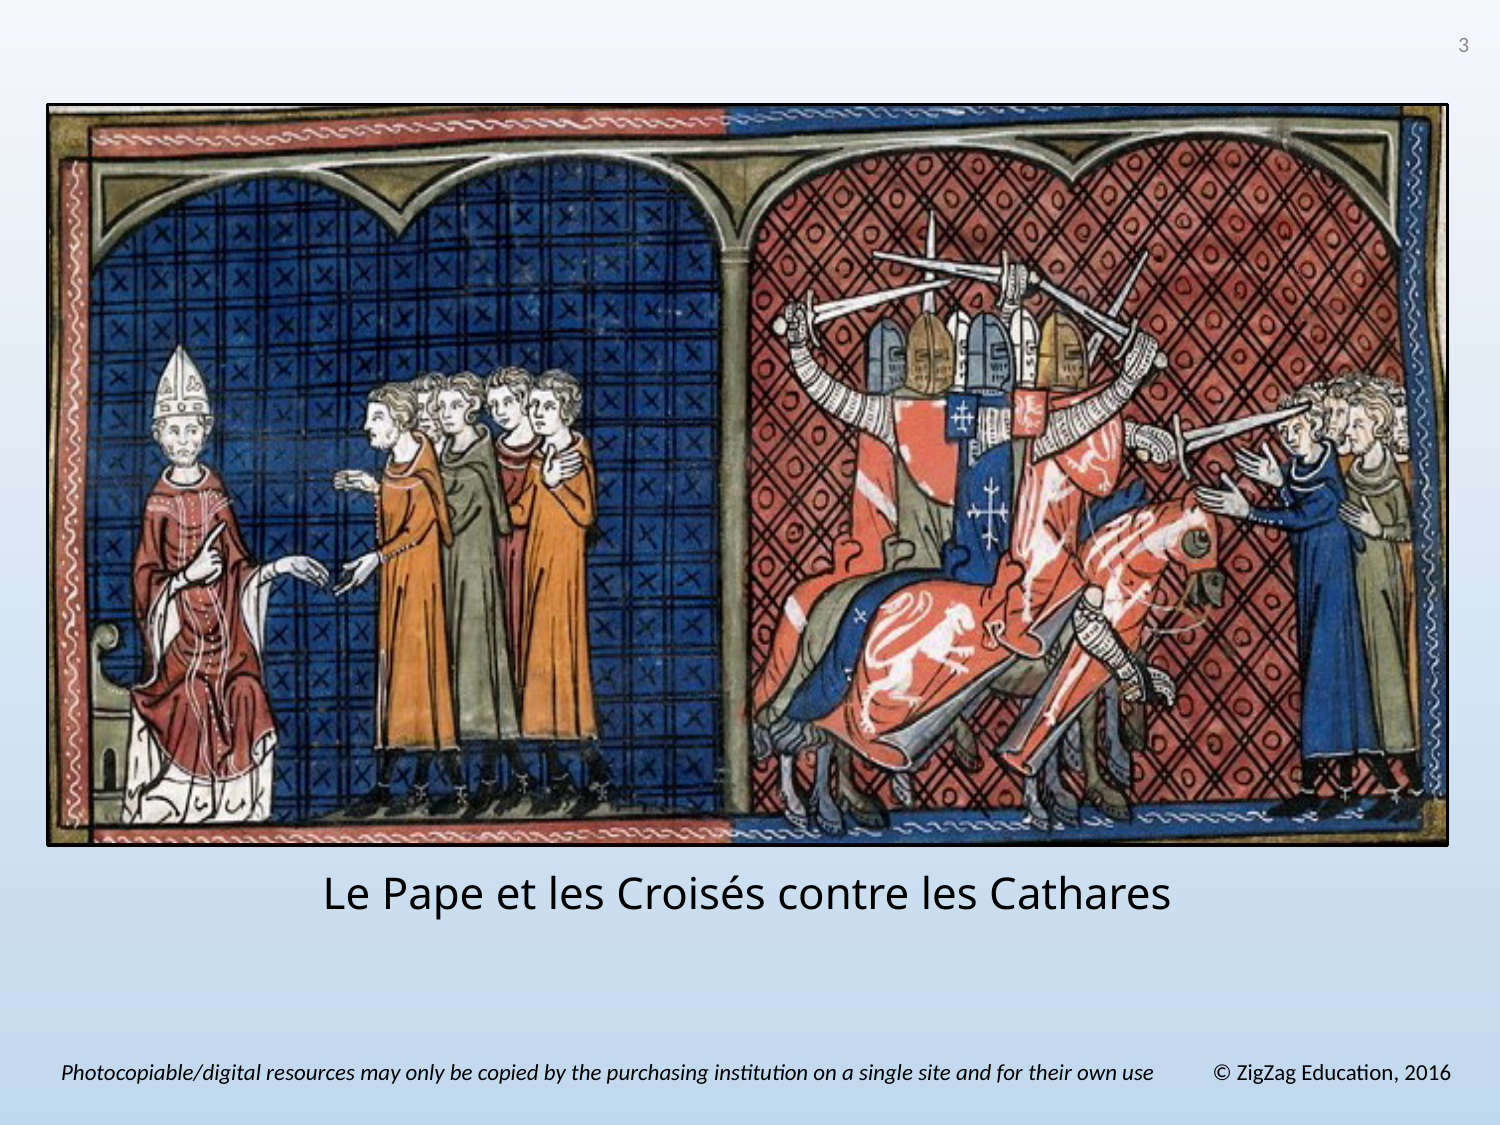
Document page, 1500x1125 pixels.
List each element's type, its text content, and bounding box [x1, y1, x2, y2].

text_box Le Pape et les Croisés contre les Cathares [49, 864, 1446, 942]
picture [49, 105, 1446, 844]
slide_number 3 [1146, 13, 1485, 74]
